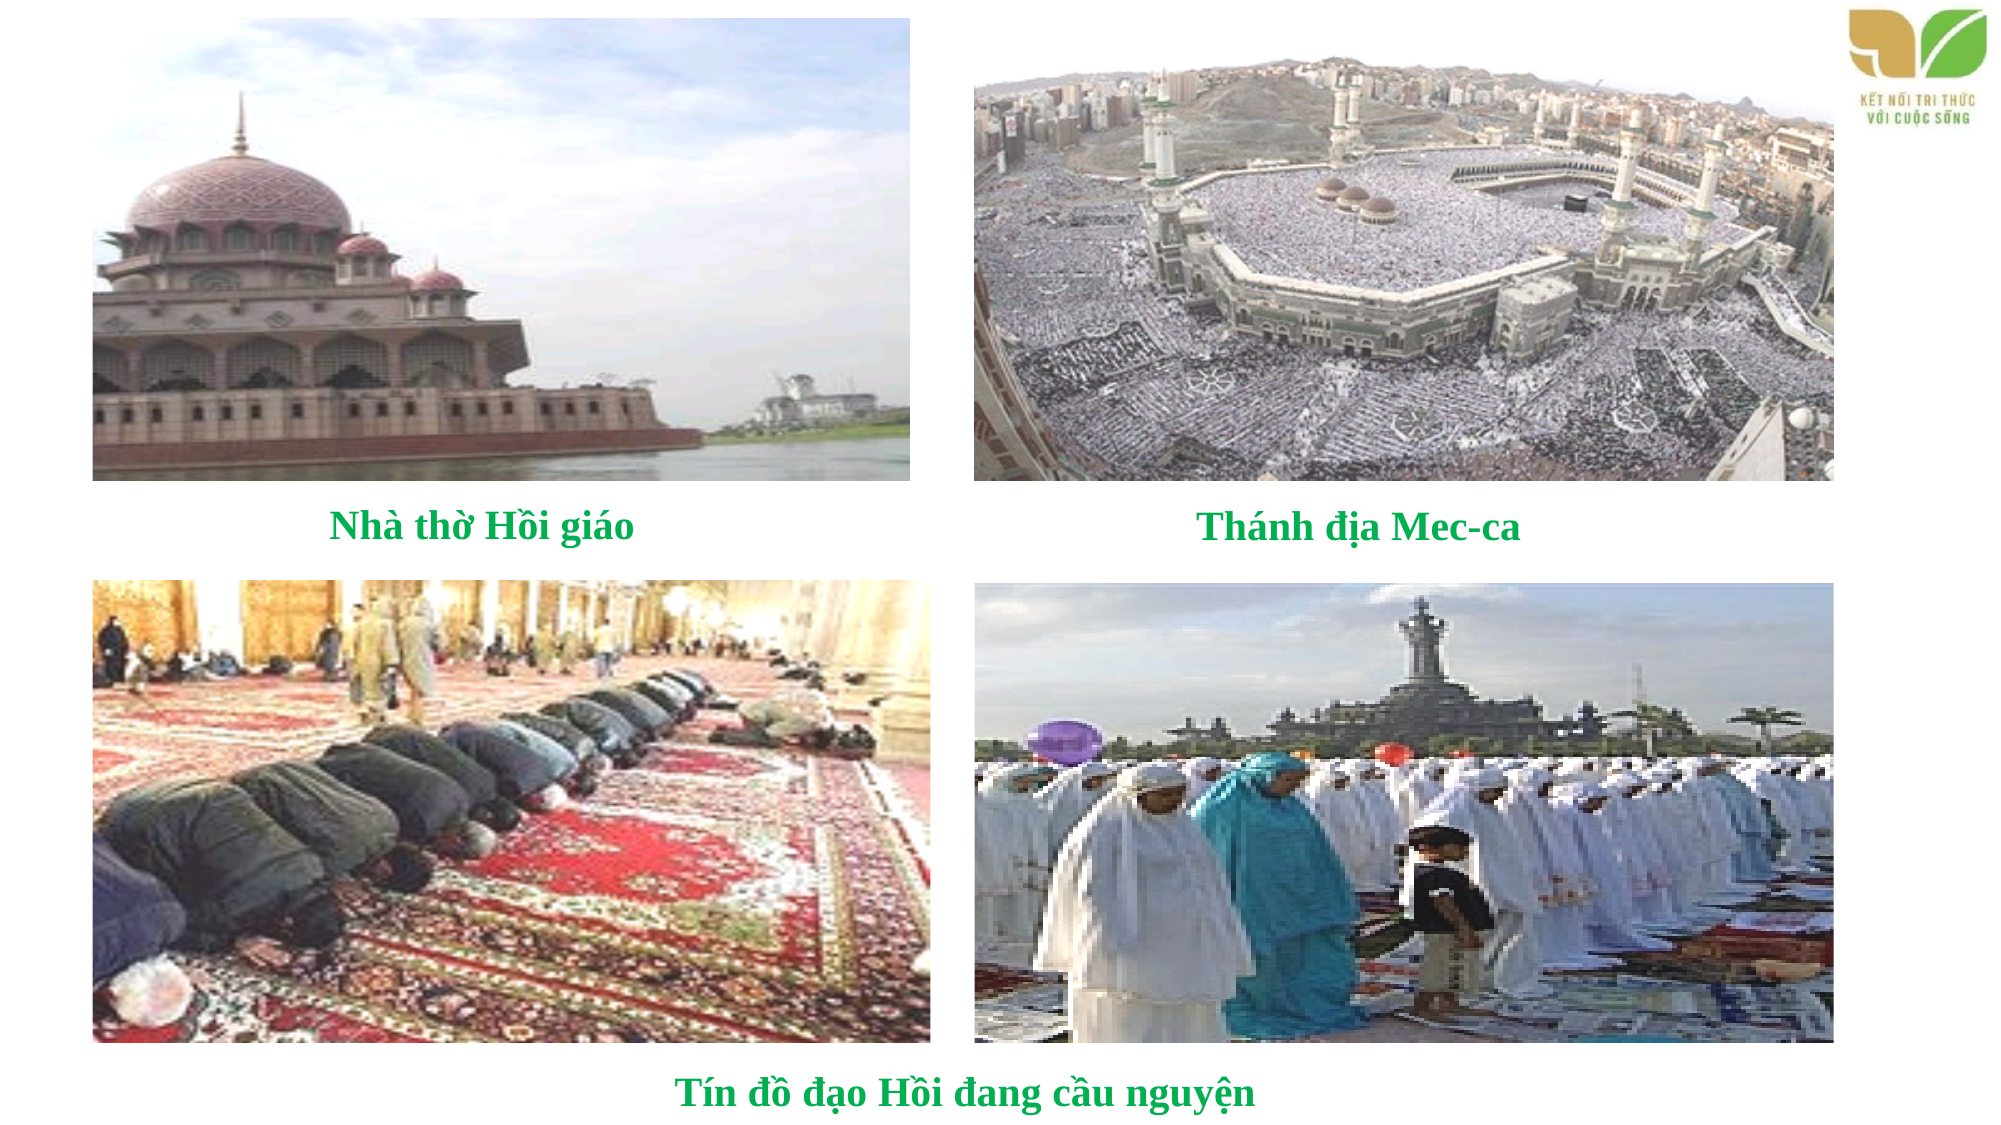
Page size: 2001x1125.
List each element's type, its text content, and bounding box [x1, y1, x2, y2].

text_box Thánh địa Mec-ca [1181, 491, 1569, 556]
picture [1838, 0, 2000, 138]
picture [92, 579, 931, 1043]
picture [974, 583, 1834, 1043]
text_box Nhà thờ Hồi giáo [314, 490, 740, 555]
text_box Tín đồ đạo Hồi đang cầu nguyện [659, 1057, 1360, 1123]
picture [92, 18, 910, 481]
picture [974, 0, 1834, 481]
